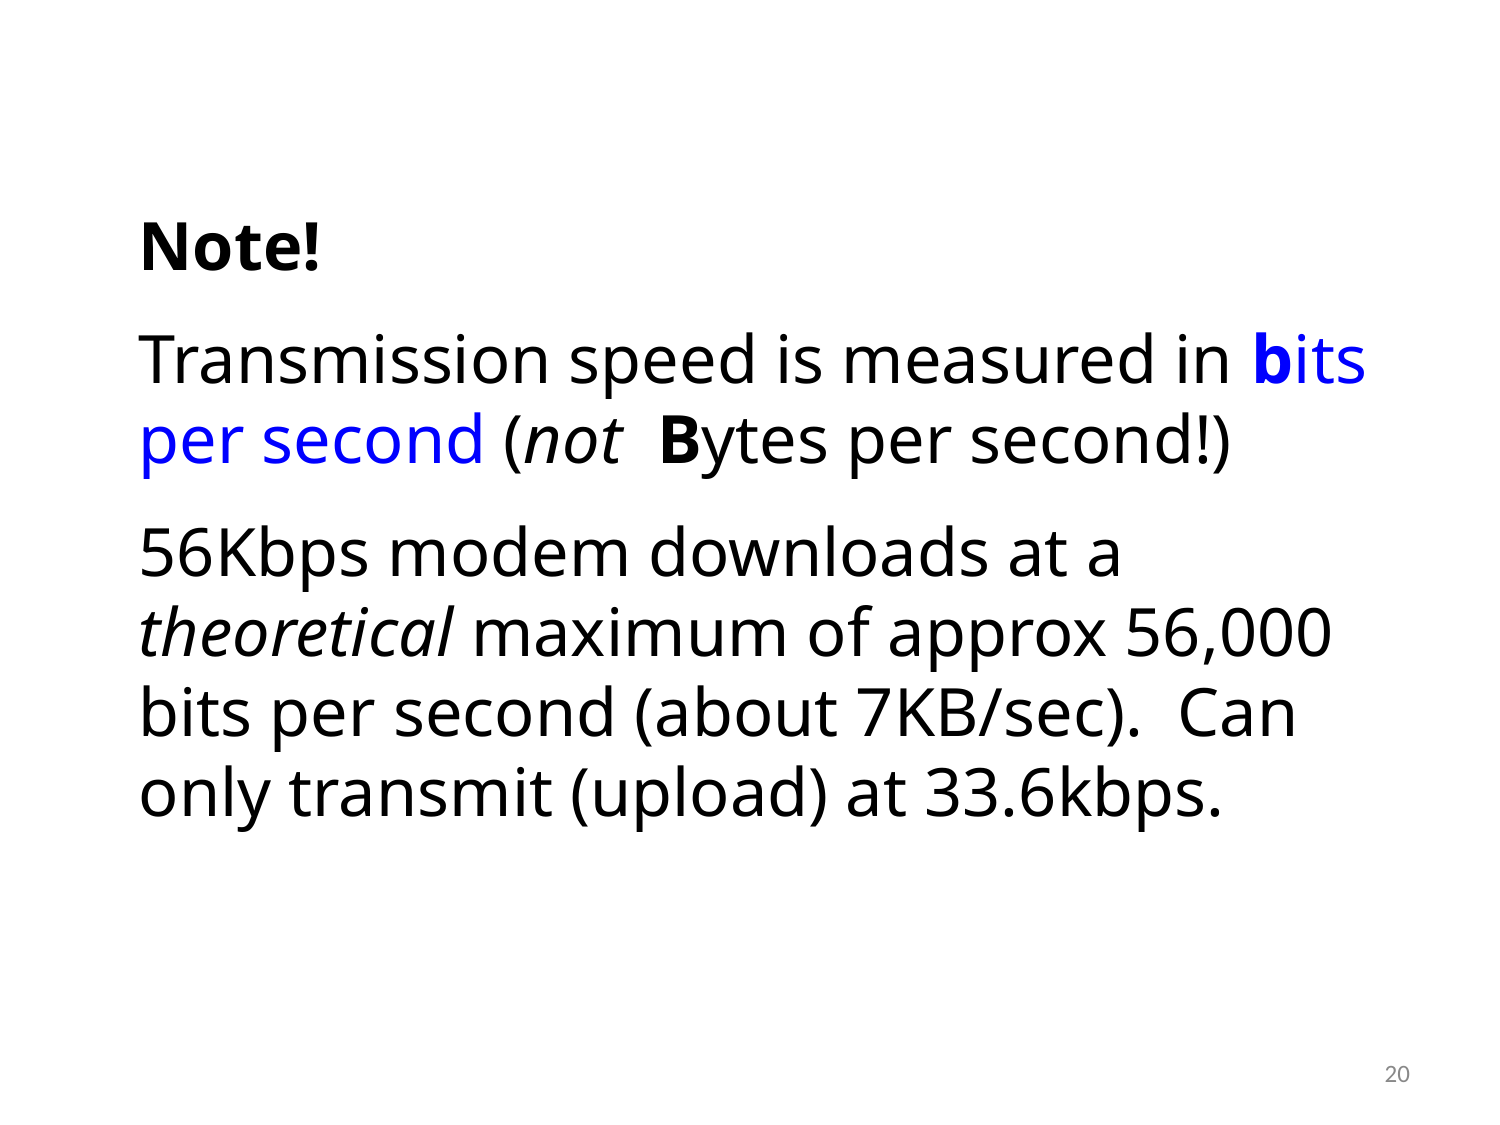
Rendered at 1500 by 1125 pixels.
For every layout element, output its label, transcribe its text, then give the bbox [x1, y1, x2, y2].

slide_number 1 [1074, 1042, 1425, 1103]
text_box Note! Transmission speed is measured in bits per second (not Bytes per second!) 56Kbps modem downloads at a theoretical maximum of approx 56,000 bits per second (about 7KB/sec). Can only transmit (upload) at 33.6kbps. [123, 196, 1424, 838]
